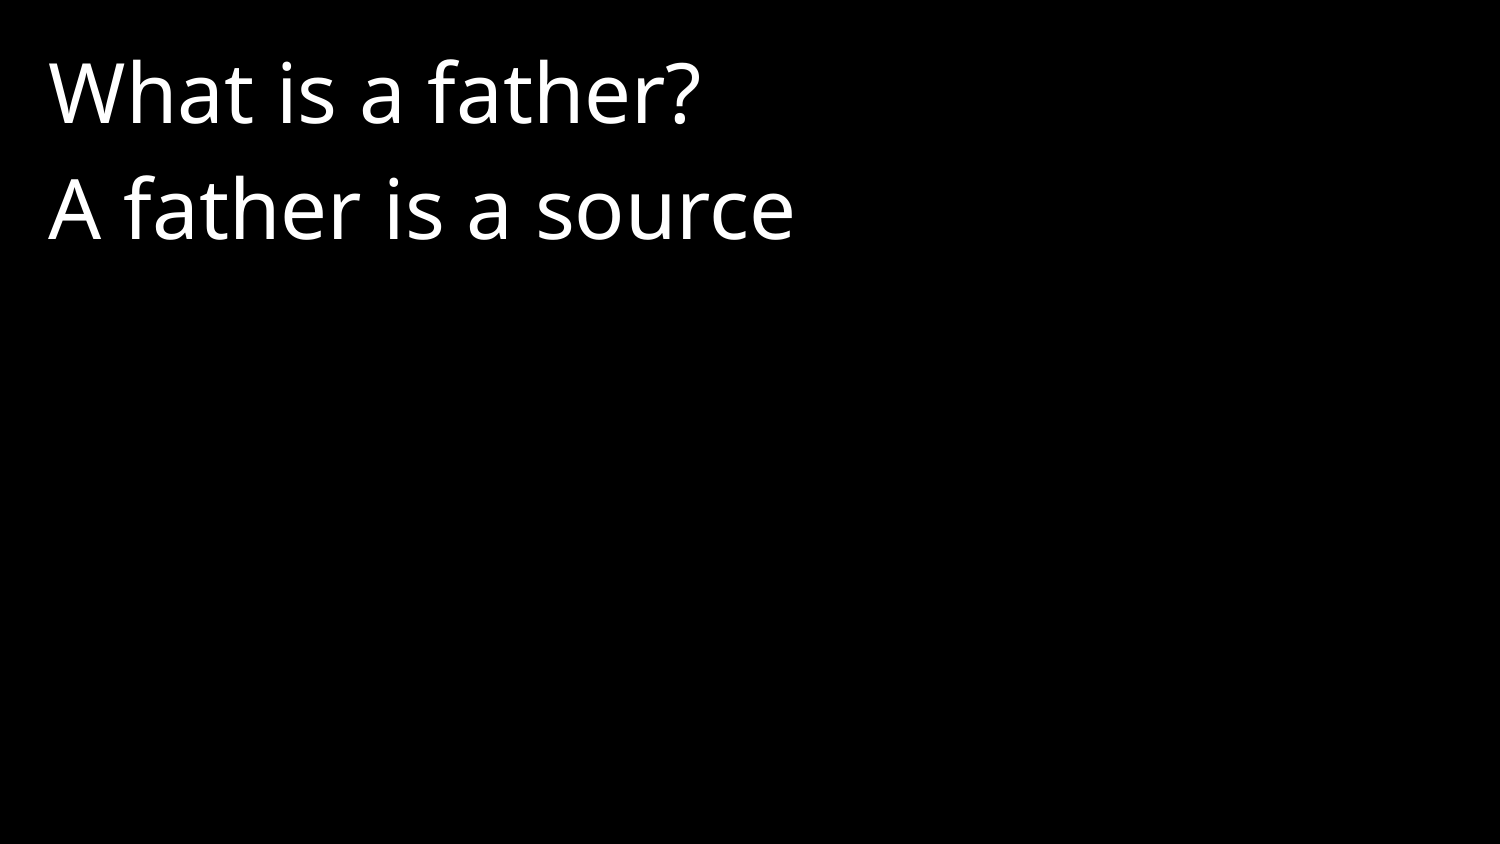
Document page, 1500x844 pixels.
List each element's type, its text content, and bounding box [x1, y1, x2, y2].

subtitle What is a father? A father is a source [37, 34, 1463, 822]
